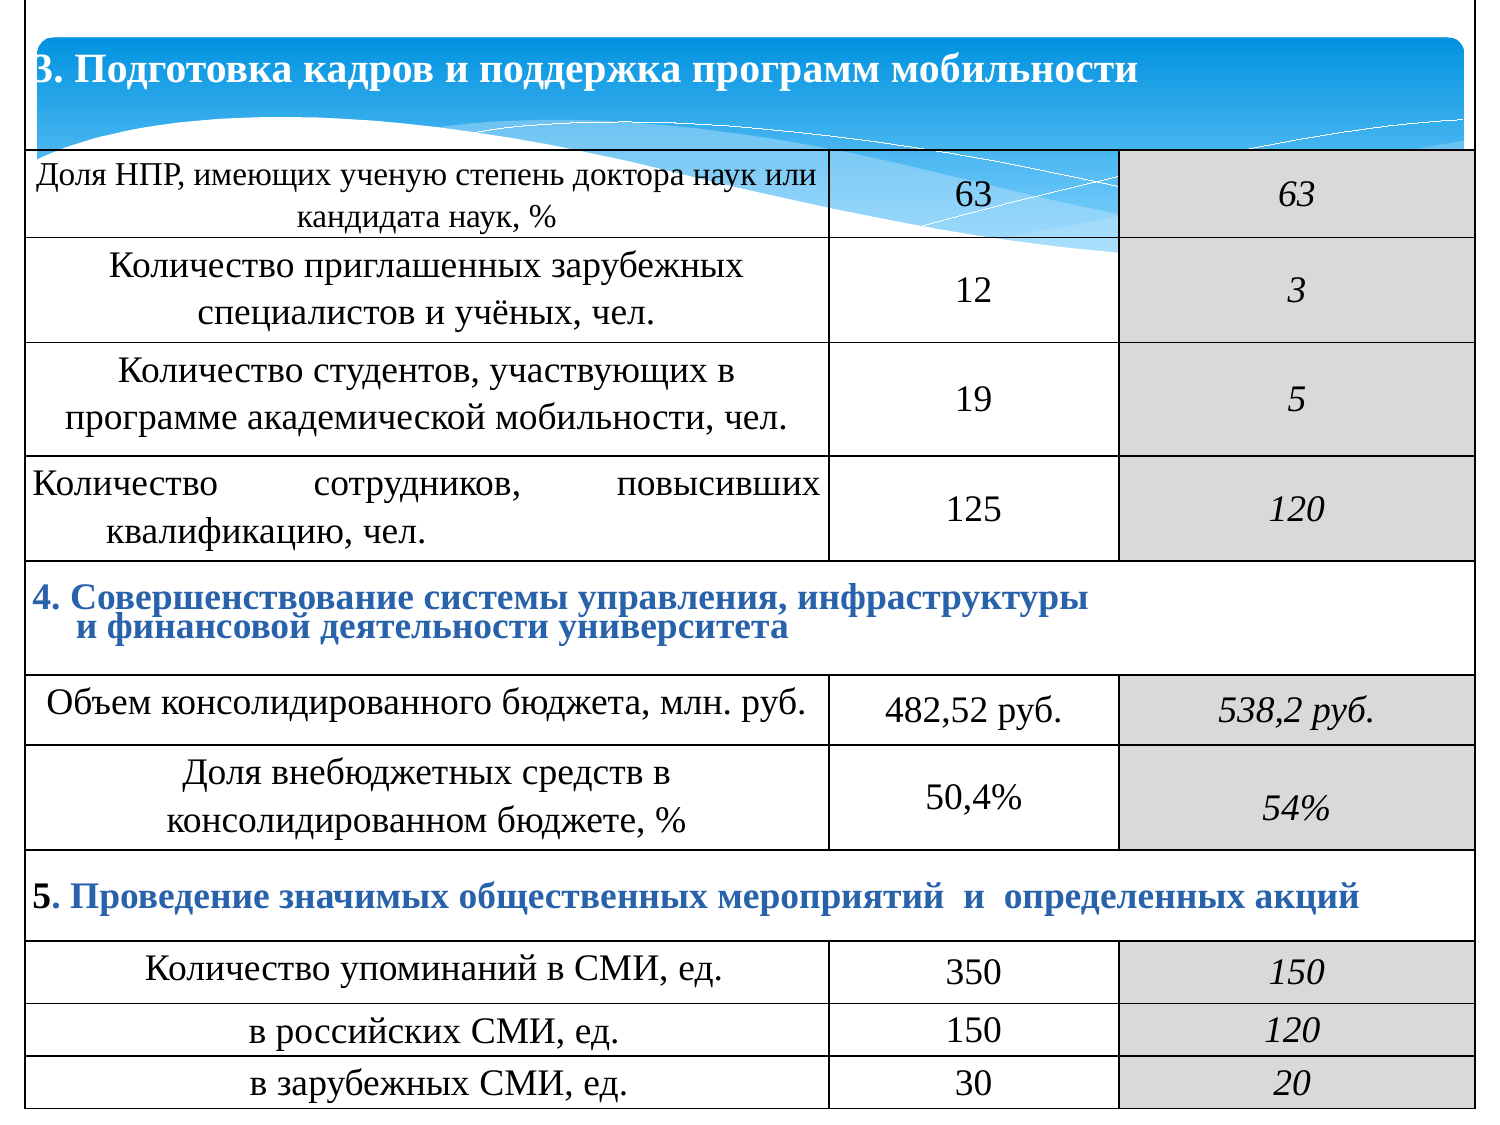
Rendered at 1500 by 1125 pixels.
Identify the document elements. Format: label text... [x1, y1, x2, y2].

table_cell 63 [1120, 151, 1474, 237]
table_cell 150 [1120, 942, 1474, 1003]
table_cell Объем консолидированного бюджета, млн. руб. [26, 676, 828, 744]
table_cell 5 [1120, 343, 1474, 455]
table_cell 50,4% [830, 746, 1118, 849]
table_cell 4. Совершенствование системы управления, инфраструктуры и финансовой деятельности университета [26, 562, 1474, 674]
table_cell 120 [1120, 1004, 1474, 1055]
table_cell Количество упоминаний в СМИ, ед. [26, 942, 828, 1003]
table_header 3. Подготовка кадров и поддержка программ мобильности [26, 0, 1474, 149]
table_cell 482,52 руб. [830, 676, 1118, 744]
table_cell 30 [830, 1057, 1118, 1108]
table_cell 12 [830, 238, 1118, 342]
table_cell Количество сотрудников, повысивших квалификацию, чел. [26, 457, 828, 560]
table_cell 350 [830, 942, 1118, 1003]
table_cell 54% [1120, 746, 1474, 849]
table_cell Количество студентов, участвующих в программе академической мобильности, чел. [26, 343, 828, 455]
table_cell Доля внебюджетных средств в консолидированном бюджете, % [26, 746, 828, 849]
table_cell 19 [830, 343, 1118, 455]
table_cell 3 [1120, 238, 1474, 342]
table_cell 63 [830, 151, 1118, 237]
table_cell 538,2 руб. [1120, 676, 1474, 744]
table_cell 150 [830, 1004, 1118, 1055]
table_cell в российских СМИ, ед. [26, 1004, 828, 1055]
table_cell 120 [1120, 457, 1474, 560]
table_cell в зарубежных СМИ, ед. [26, 1057, 828, 1108]
table_cell Количество приглашенных зарубежных специалистов и учёных, чел. [26, 238, 828, 342]
table_cell 125 [830, 457, 1118, 560]
table_cell 20 [1120, 1057, 1474, 1108]
table_cell 5. Проведение значимых общественных мероприятий и определенных акций [26, 851, 1474, 940]
table_cell Доля НПР, имеющих ученую степень доктора наук или кандидата наук, % [26, 151, 828, 237]
